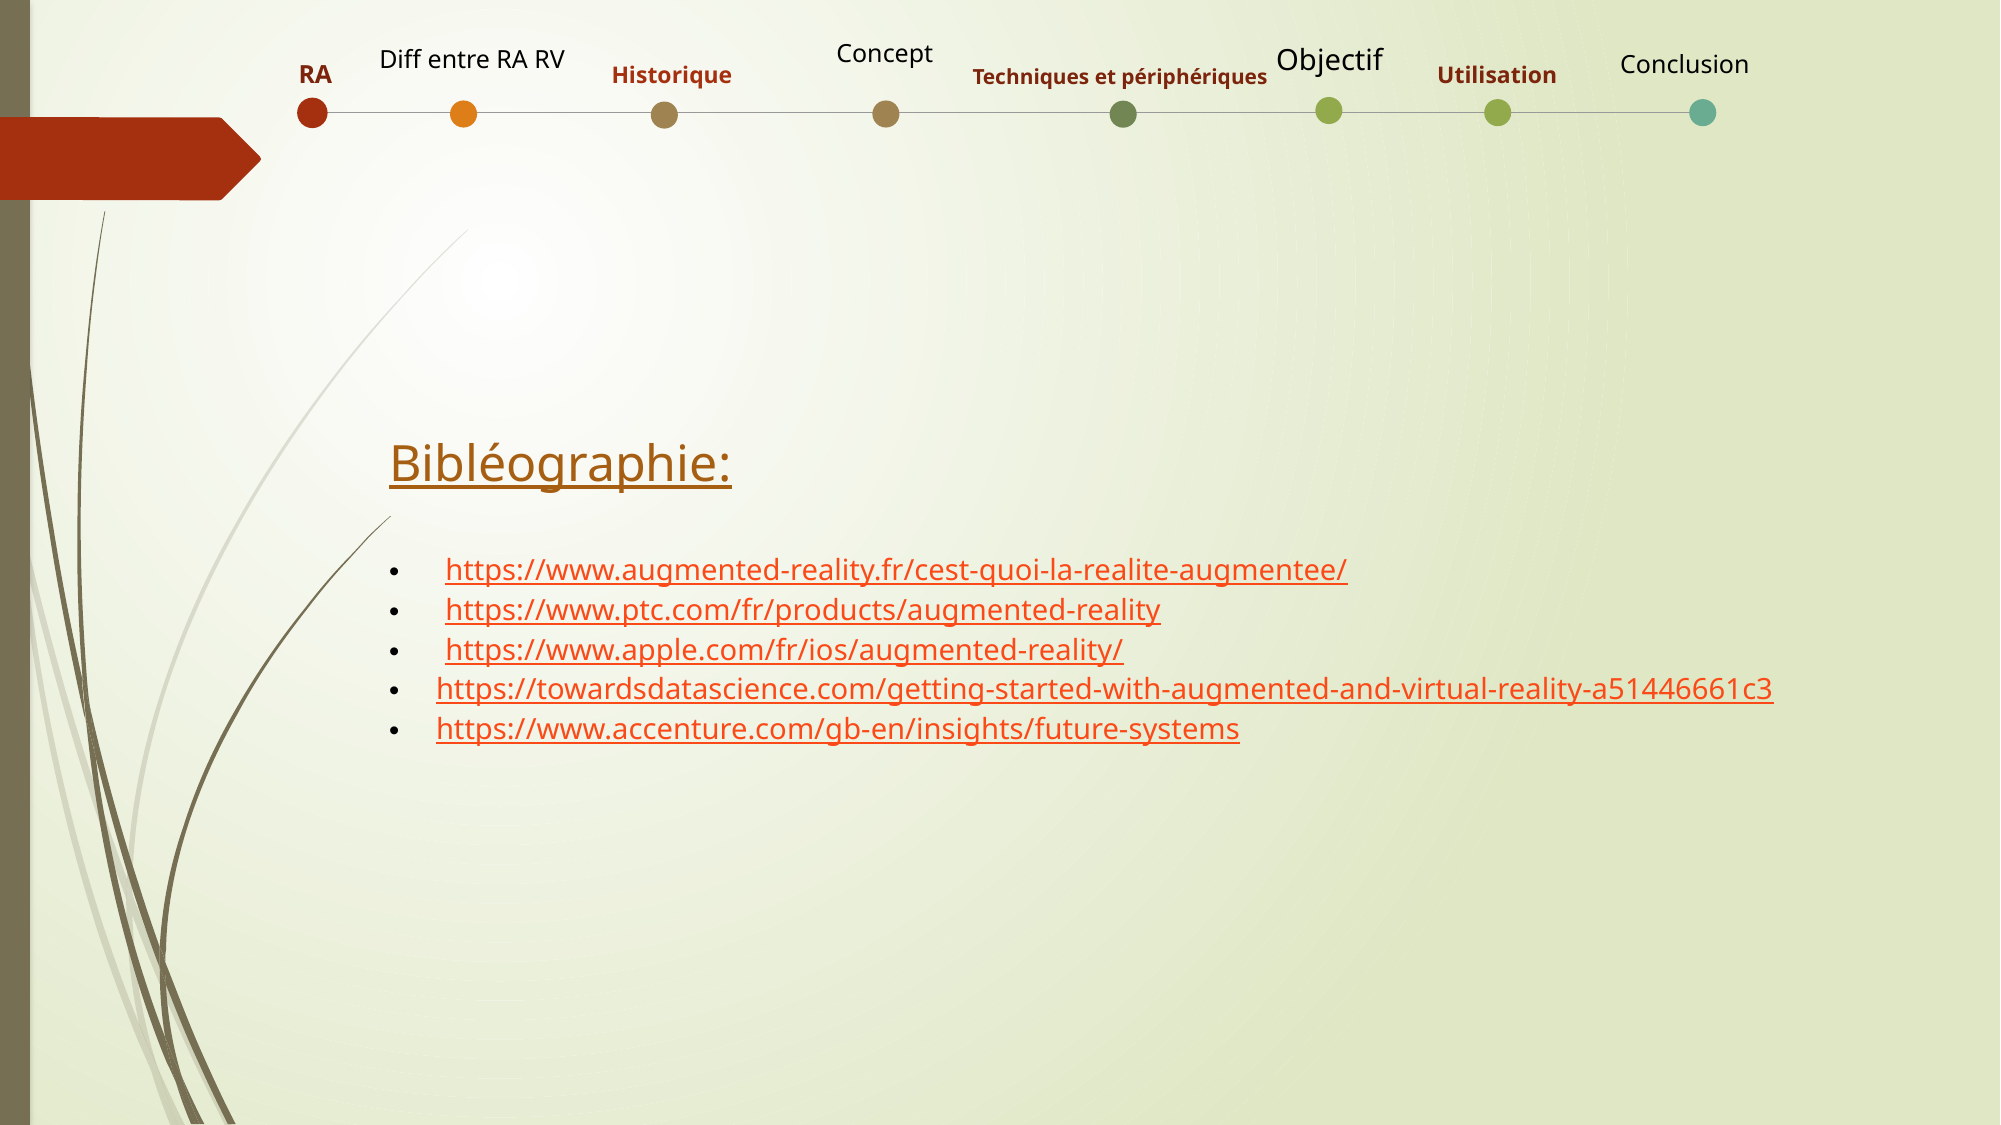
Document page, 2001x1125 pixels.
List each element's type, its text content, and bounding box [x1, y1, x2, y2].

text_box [283, 29, 1769, 129]
text_box Bibléographie: https://www.augmented-reality.fr/cest-quoi-la-realite-augmentee/ https://www.ptc.com/fr/products/augmented-reality https://www.apple.com/fr/ios/augmented-reality/ https://towardsdatascience.com/getting-started-with-augmented-and-virtual-reality-a51446661c3 https://www.accenture.com/gb-en/insights/future-systems [374, 423, 1960, 758]
